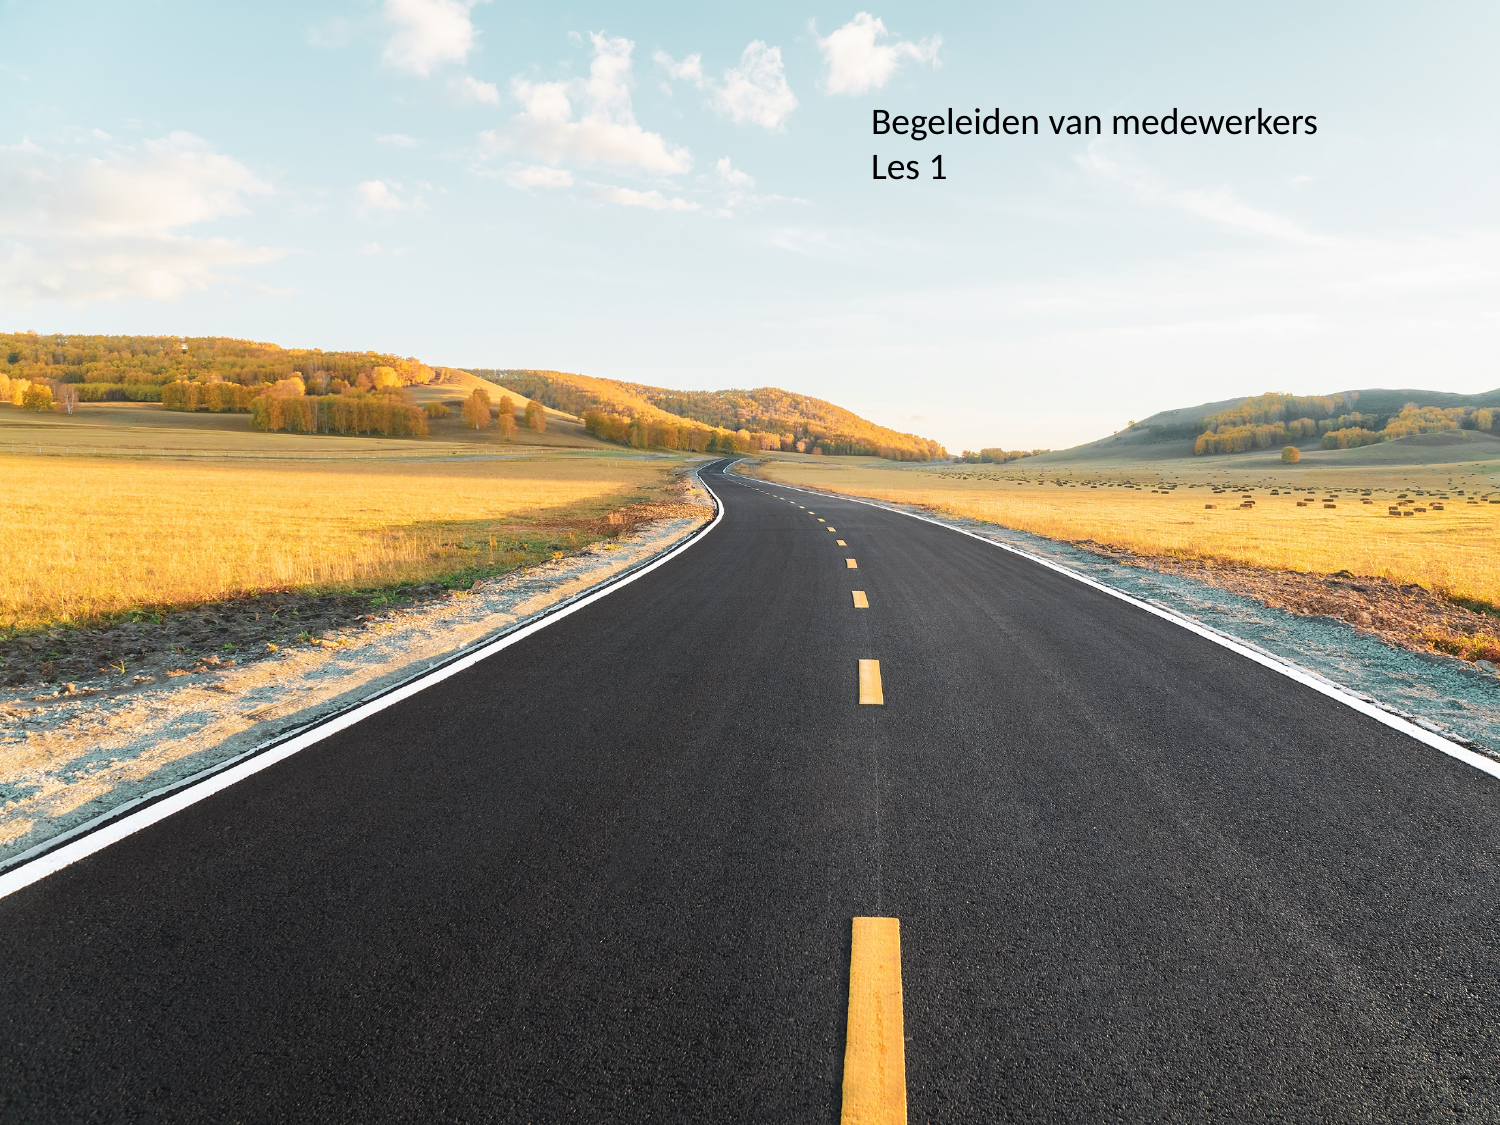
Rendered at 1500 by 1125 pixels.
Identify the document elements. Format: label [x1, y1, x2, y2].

list [0, 0, 1500, 1125]
